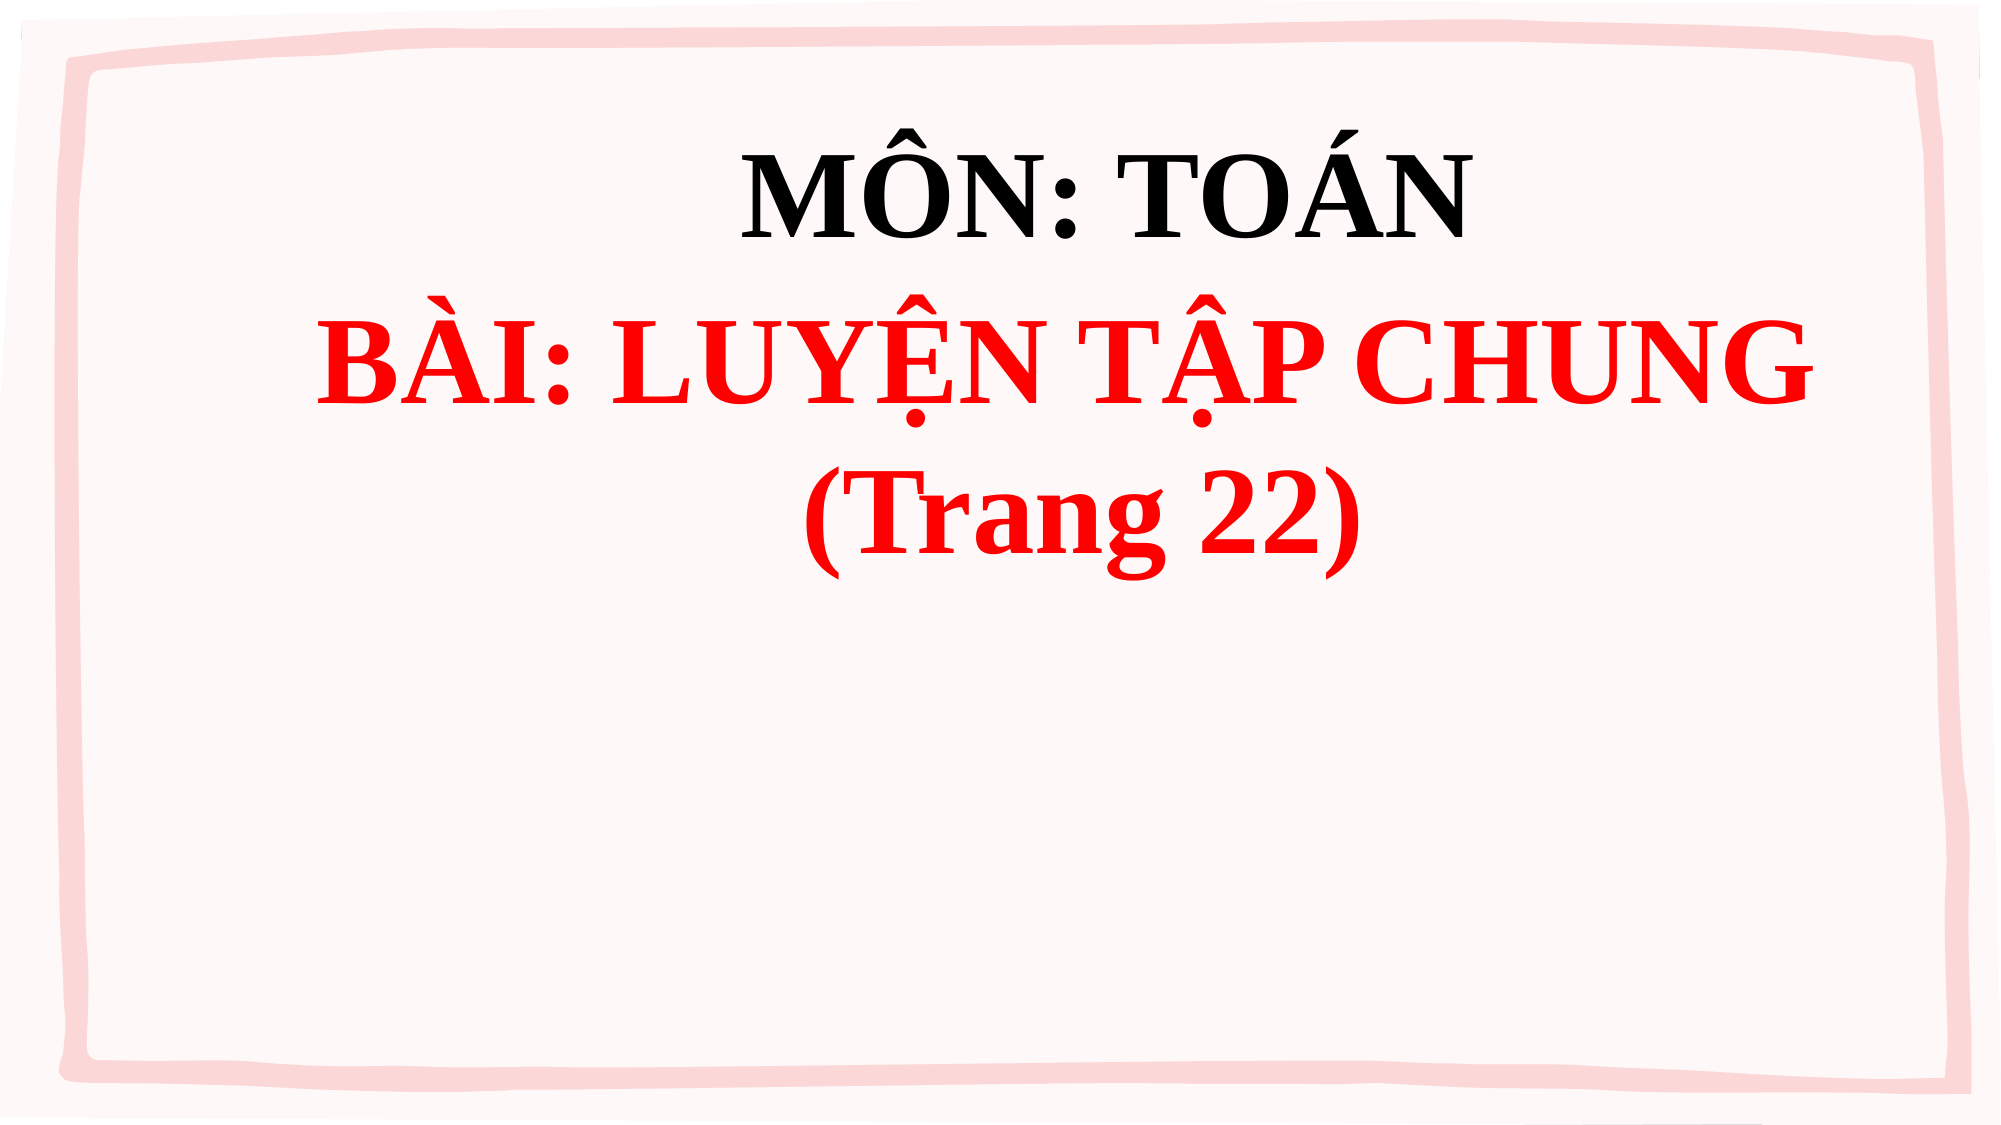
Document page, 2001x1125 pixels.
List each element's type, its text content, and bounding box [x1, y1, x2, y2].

text_box MÔN: TOÁN [725, 104, 1491, 270]
text_box BÀI: LUYỆN TẬP CHUNG (Trang 22) [301, 271, 1864, 587]
picture [0, 0, 2001, 1125]
